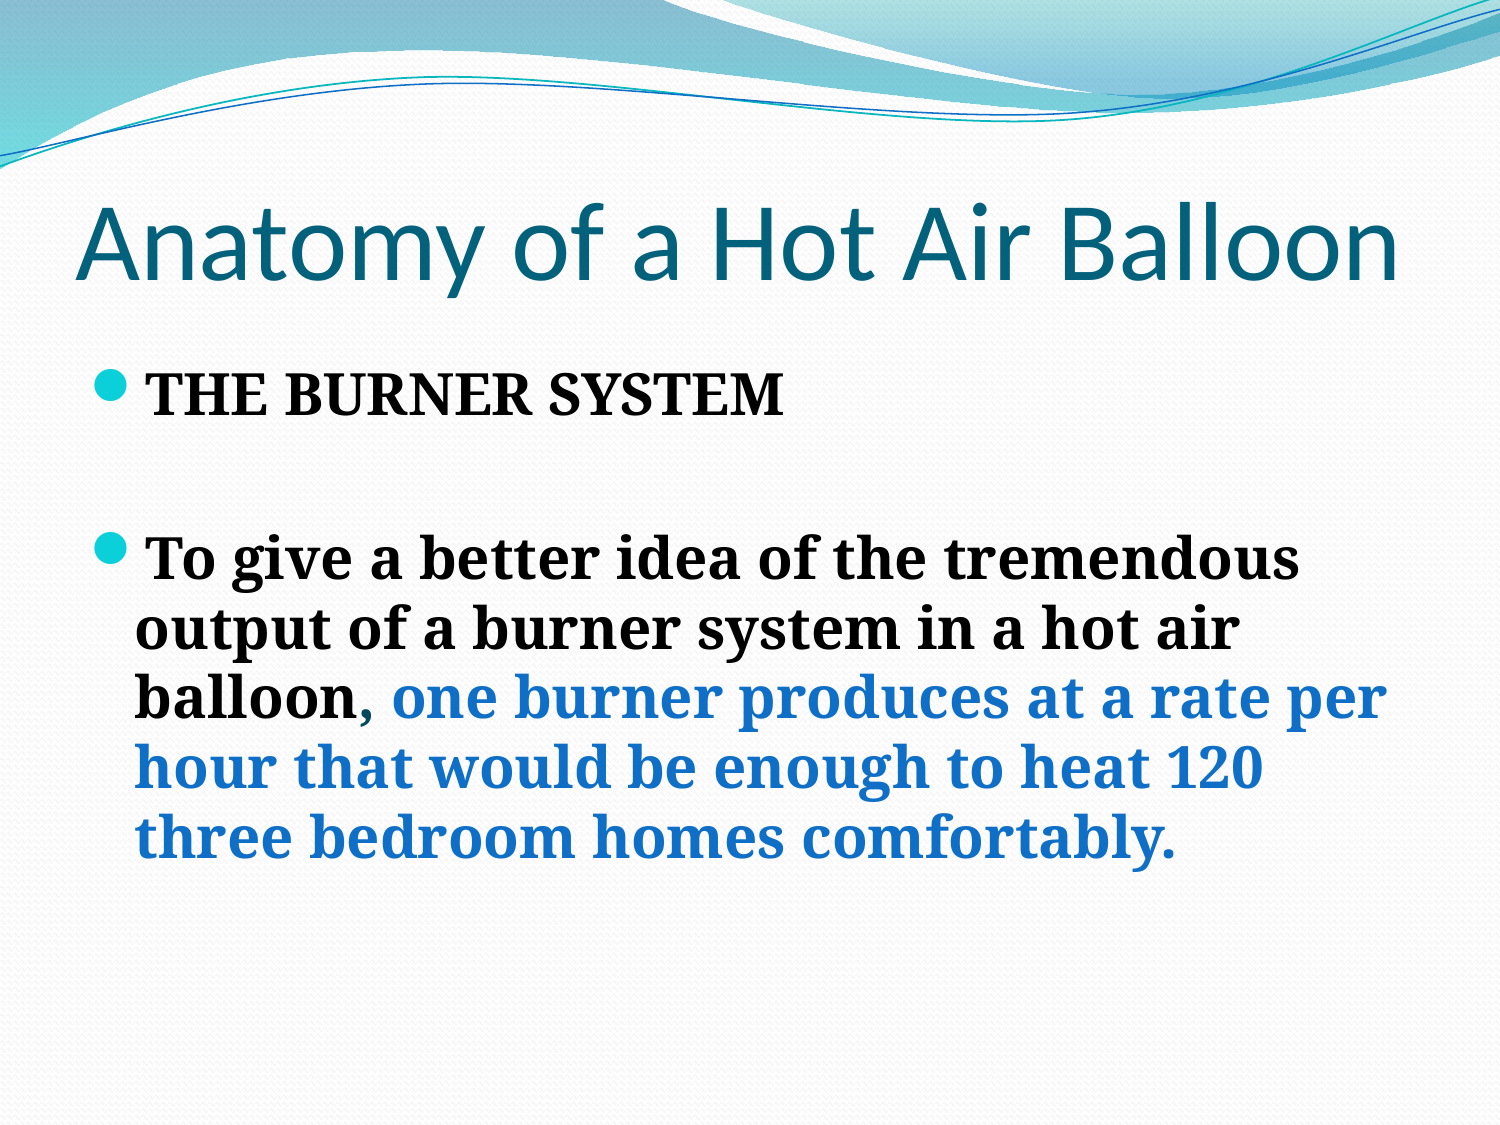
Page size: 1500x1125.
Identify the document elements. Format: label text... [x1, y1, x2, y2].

list THE BURNER SYSTEM To give a better idea of the tremendous output of a burner system in a hot air balloon, one burner produces at a rate per hour that would be enough to heat 120 three bedroom homes comfortably. [75, 350, 1425, 1038]
title Anatomy of a Hot Air Balloon [75, 115, 1425, 303]
